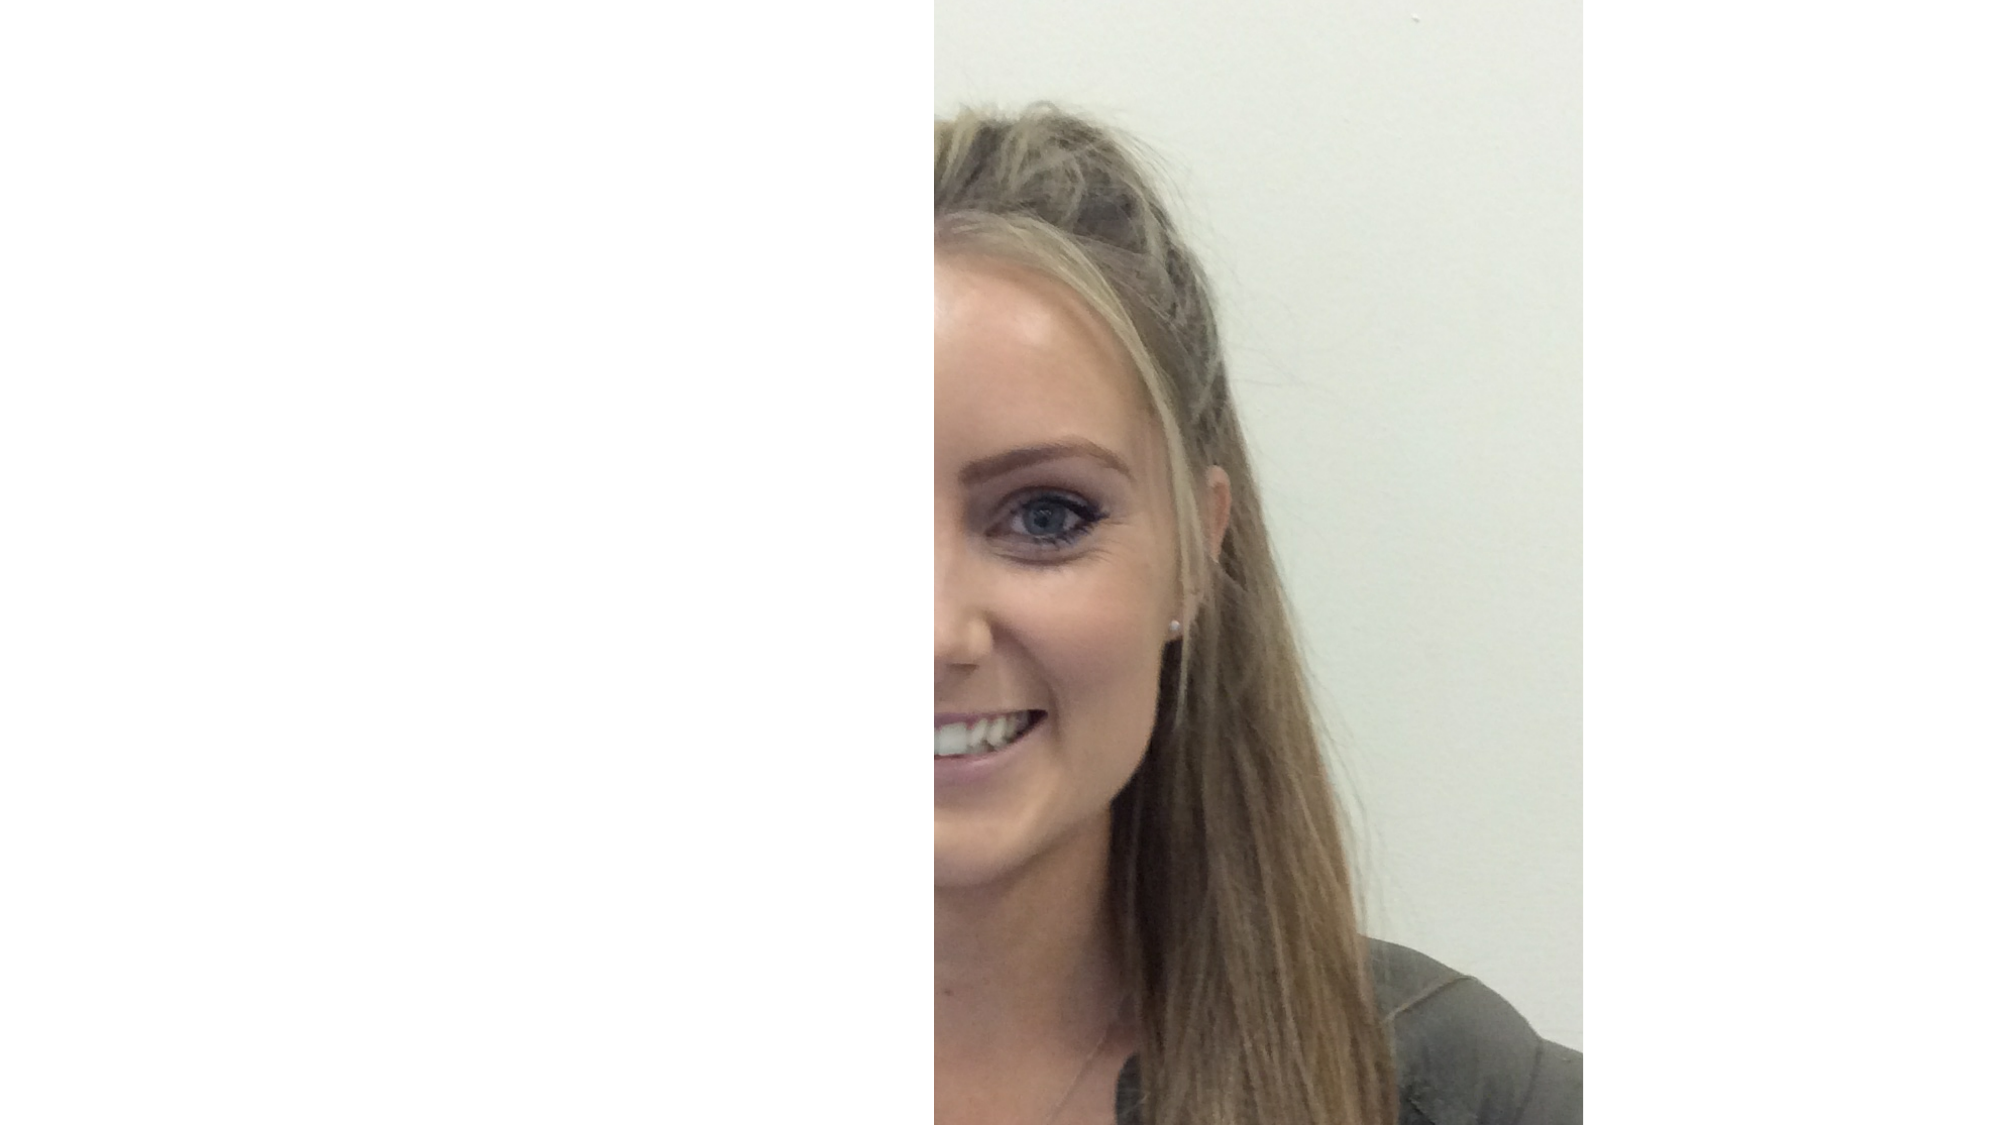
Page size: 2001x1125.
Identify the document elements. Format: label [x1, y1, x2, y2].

picture [934, 0, 1584, 1125]
